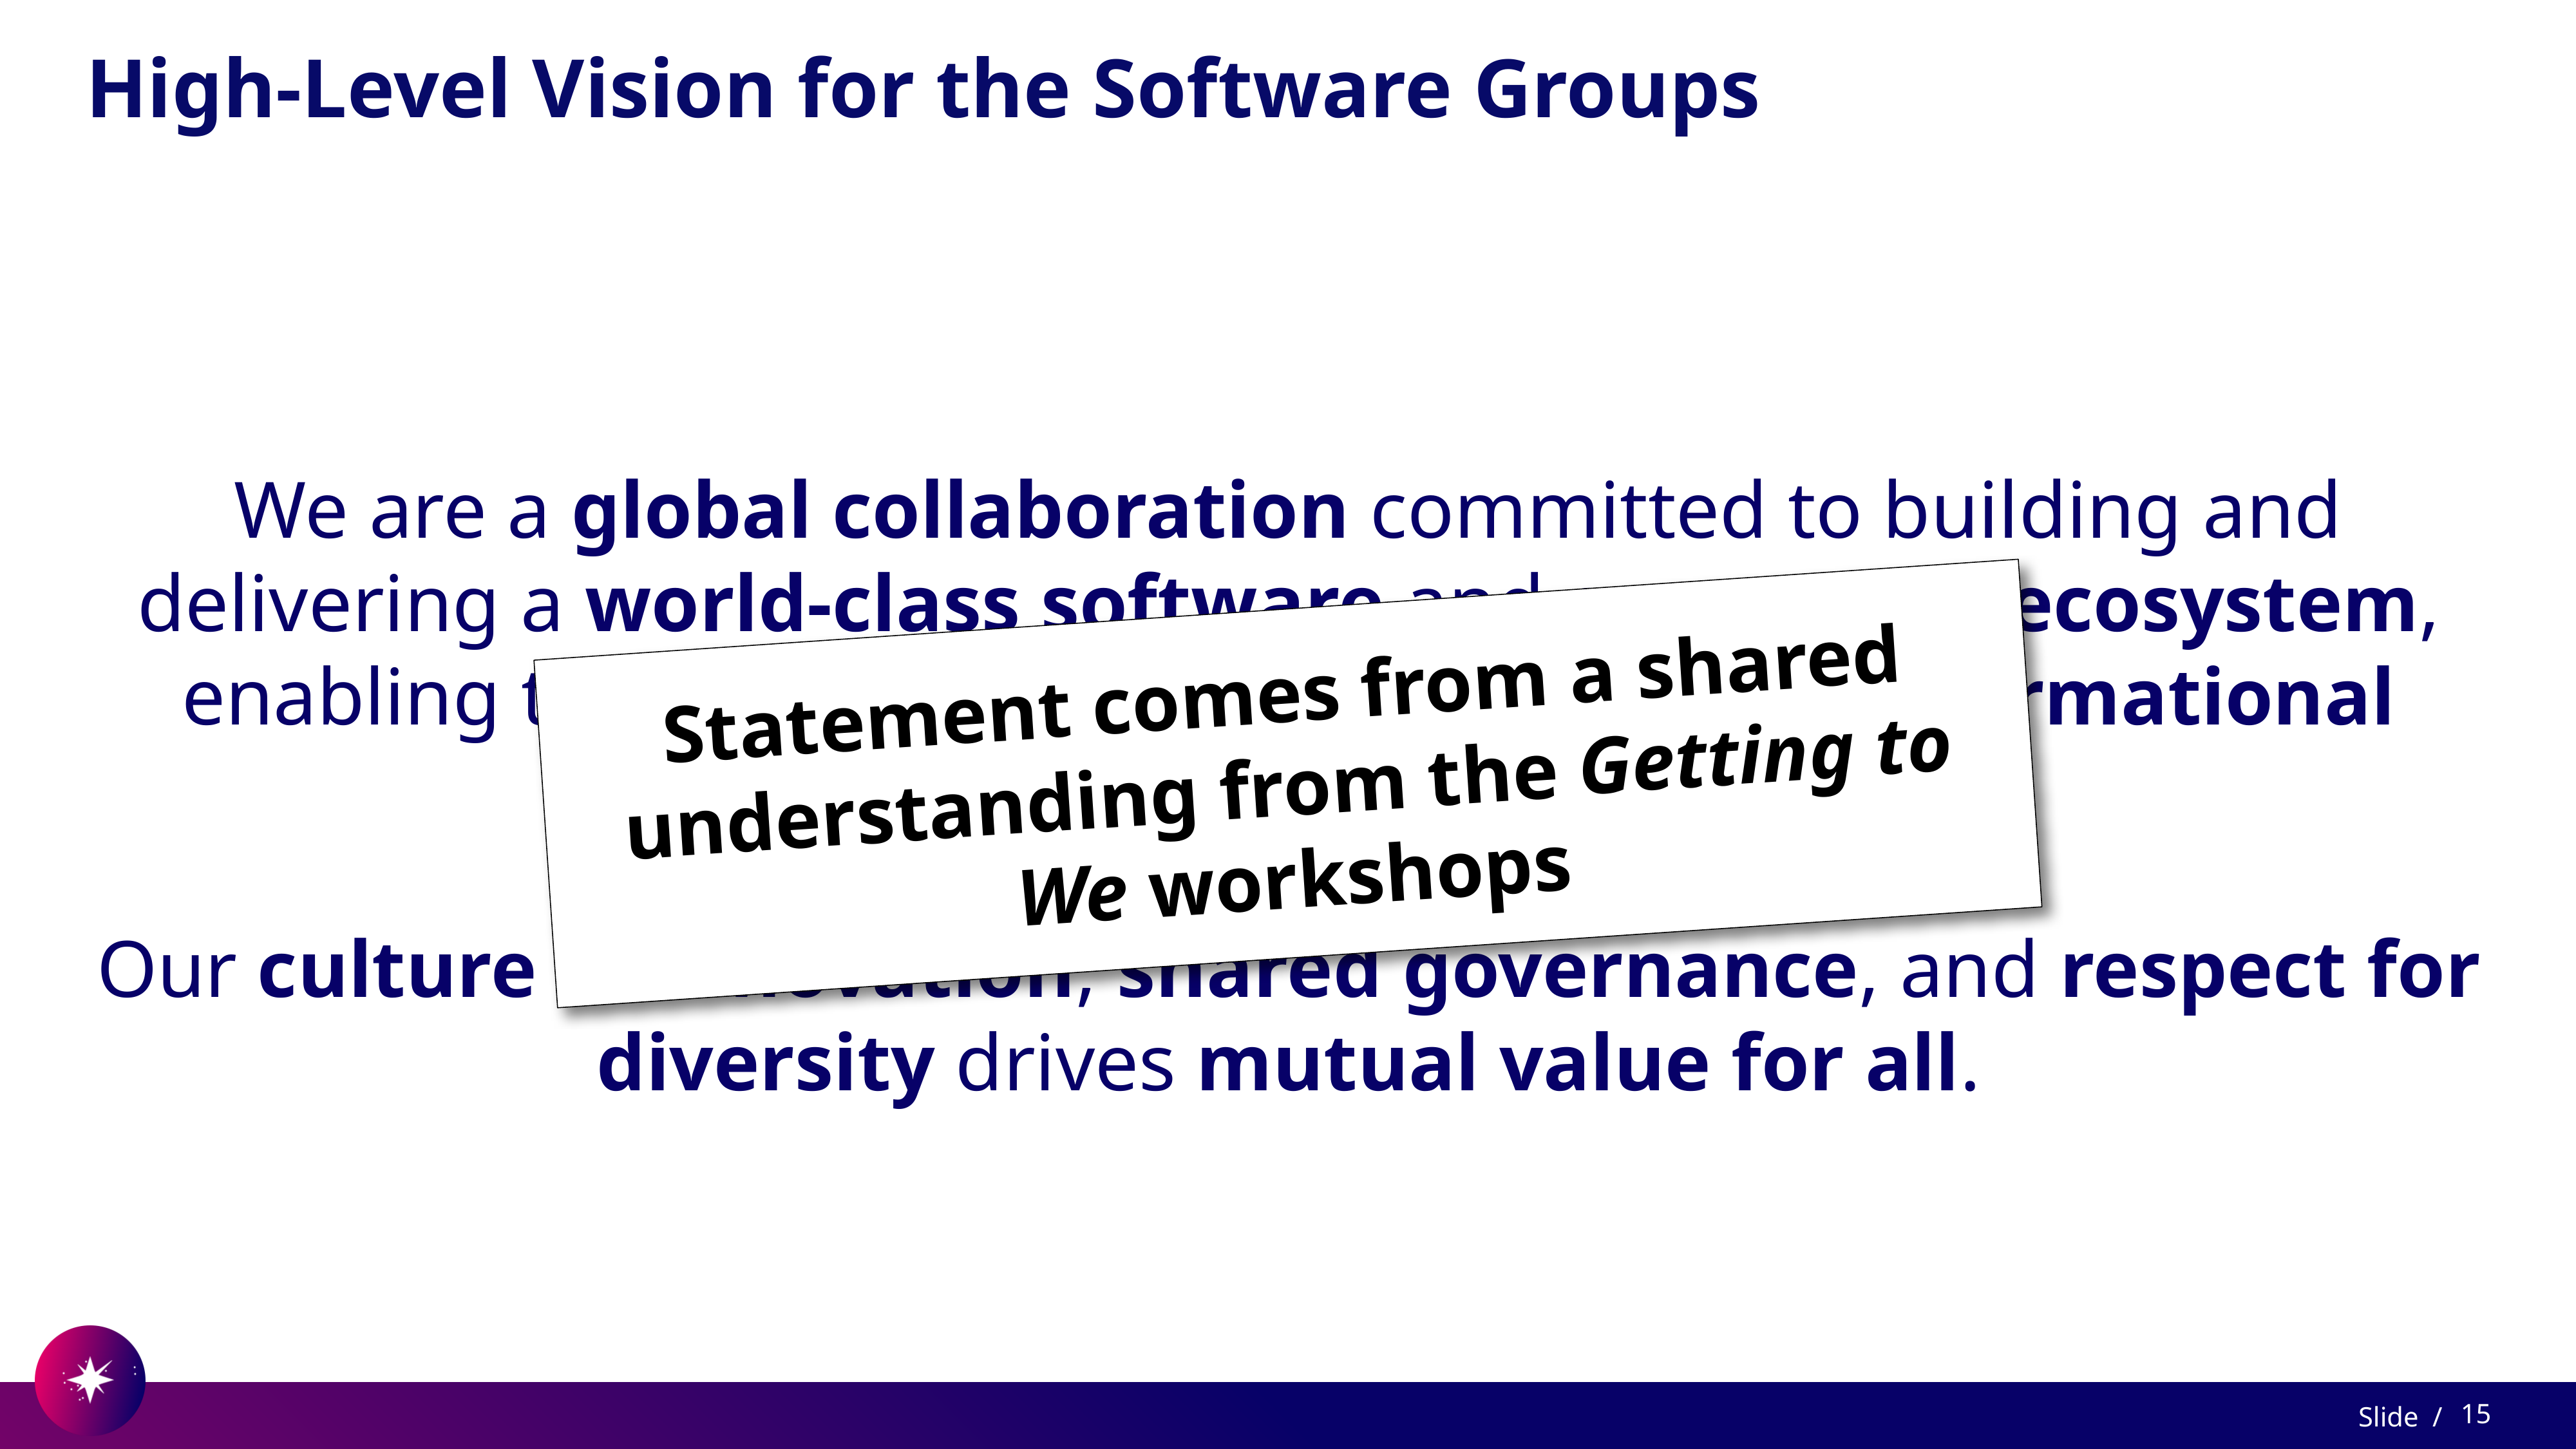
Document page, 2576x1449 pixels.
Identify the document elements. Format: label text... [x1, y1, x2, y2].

slide_number ‹#› [2455, 587, 2550, 1439]
list We are a global collaboration committed to building and delivering a world-class software and computing ecosystem, enabling the SKAO community to achieve transformational science. Our culture of innovation, shared governance, and respect for diversity drives mutual value for all. [81, 249, 2497, 1318]
picture [35, 1325, 146, 1436]
text_box Statement comes from a shared understanding from the Getting to We workshops [534, 559, 2042, 1008]
title High-Level Vision for the Software Groups [80, 37, 2496, 238]
